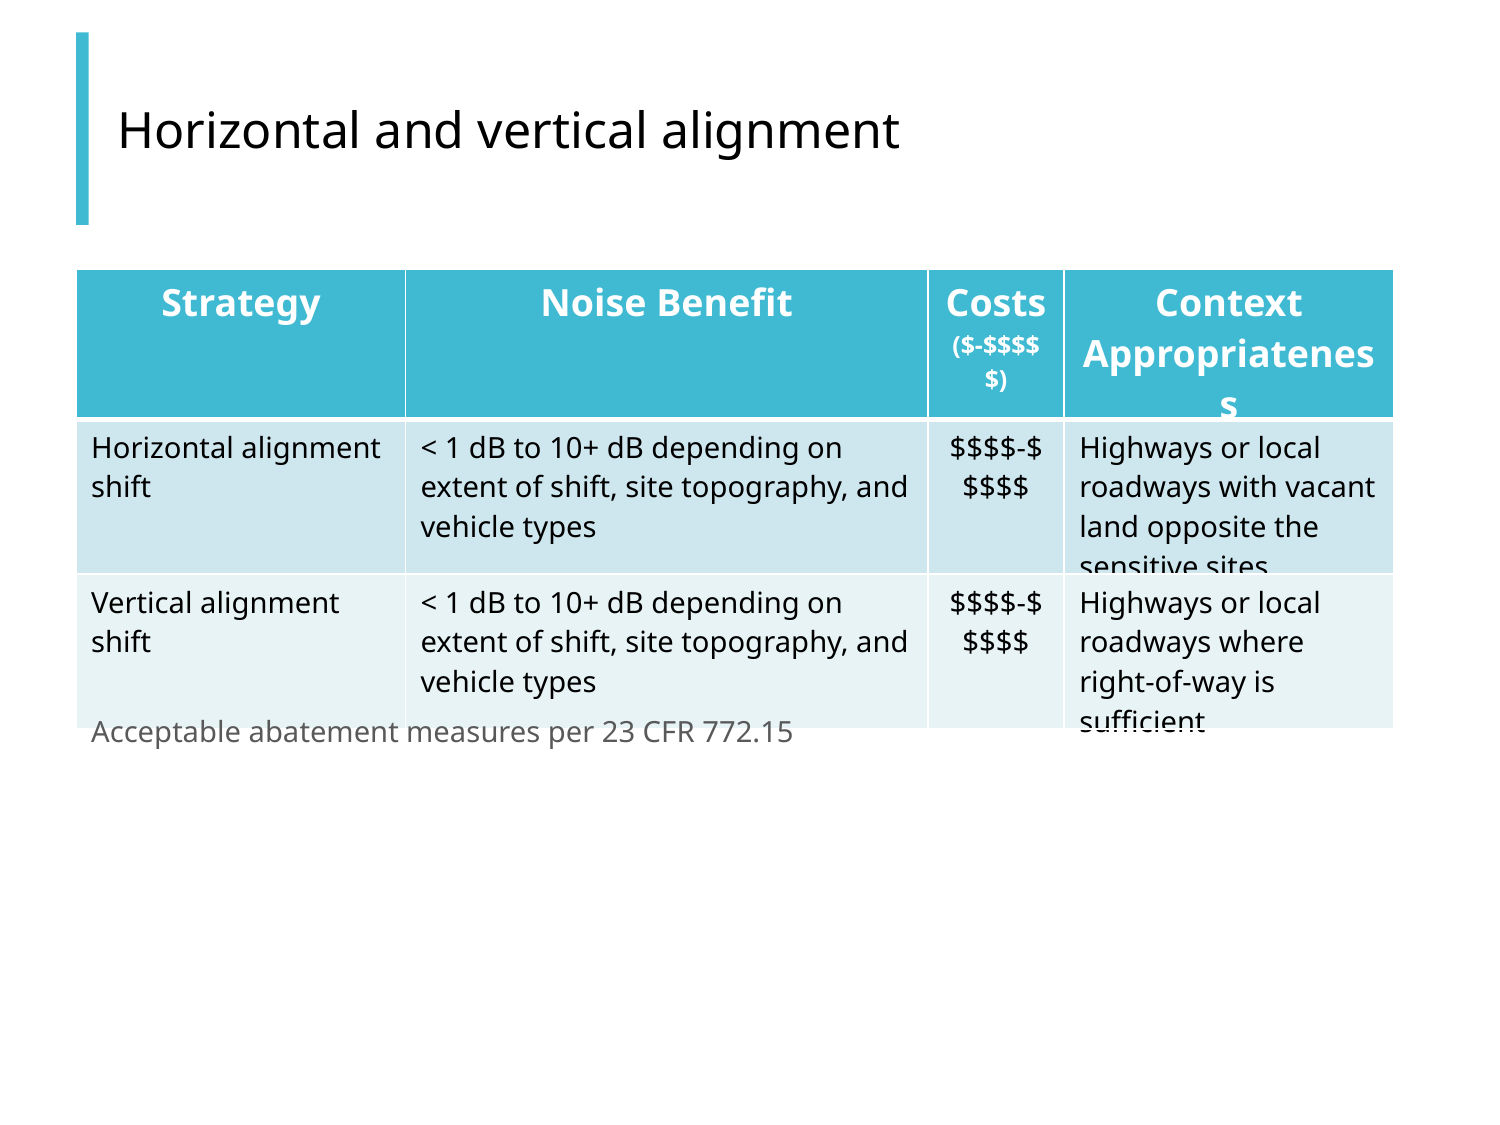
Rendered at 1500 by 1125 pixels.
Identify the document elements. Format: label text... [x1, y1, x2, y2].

table_header Strategy [77, 270, 405, 417]
table_cell $$$$-$$$$$ [929, 575, 1063, 709]
table_cell Horizontal alignment shift [77, 422, 405, 573]
table_header Context Appropriateness [1065, 270, 1393, 417]
table_cell Highways or local roadways where right-of-way is sufficient [1065, 575, 1393, 728]
text_box Acceptable abatement measures per 23 CFR 772.15 [76, 709, 1392, 757]
text_box [75, 32, 90, 226]
text_box Horizontal and vertical alignment [102, 90, 1360, 166]
table_cell < 1 dB to 10+ dB depending on extent of shift, site topography, and vehicle types [406, 575, 927, 709]
table_cell $$$$-$$$$$ [929, 422, 1063, 573]
table_cell Highways or local roadways with vacant land opposite the sensitive sites [1065, 422, 1393, 573]
table_cell Vertical alignment shift [77, 575, 405, 709]
table_cell < 1 dB to 10+ dB depending on extent of shift, site topography, and vehicle types [406, 422, 927, 573]
table_header Noise Benefit [406, 270, 927, 417]
table_header Costs ($-$$$$$) [929, 270, 1063, 417]
